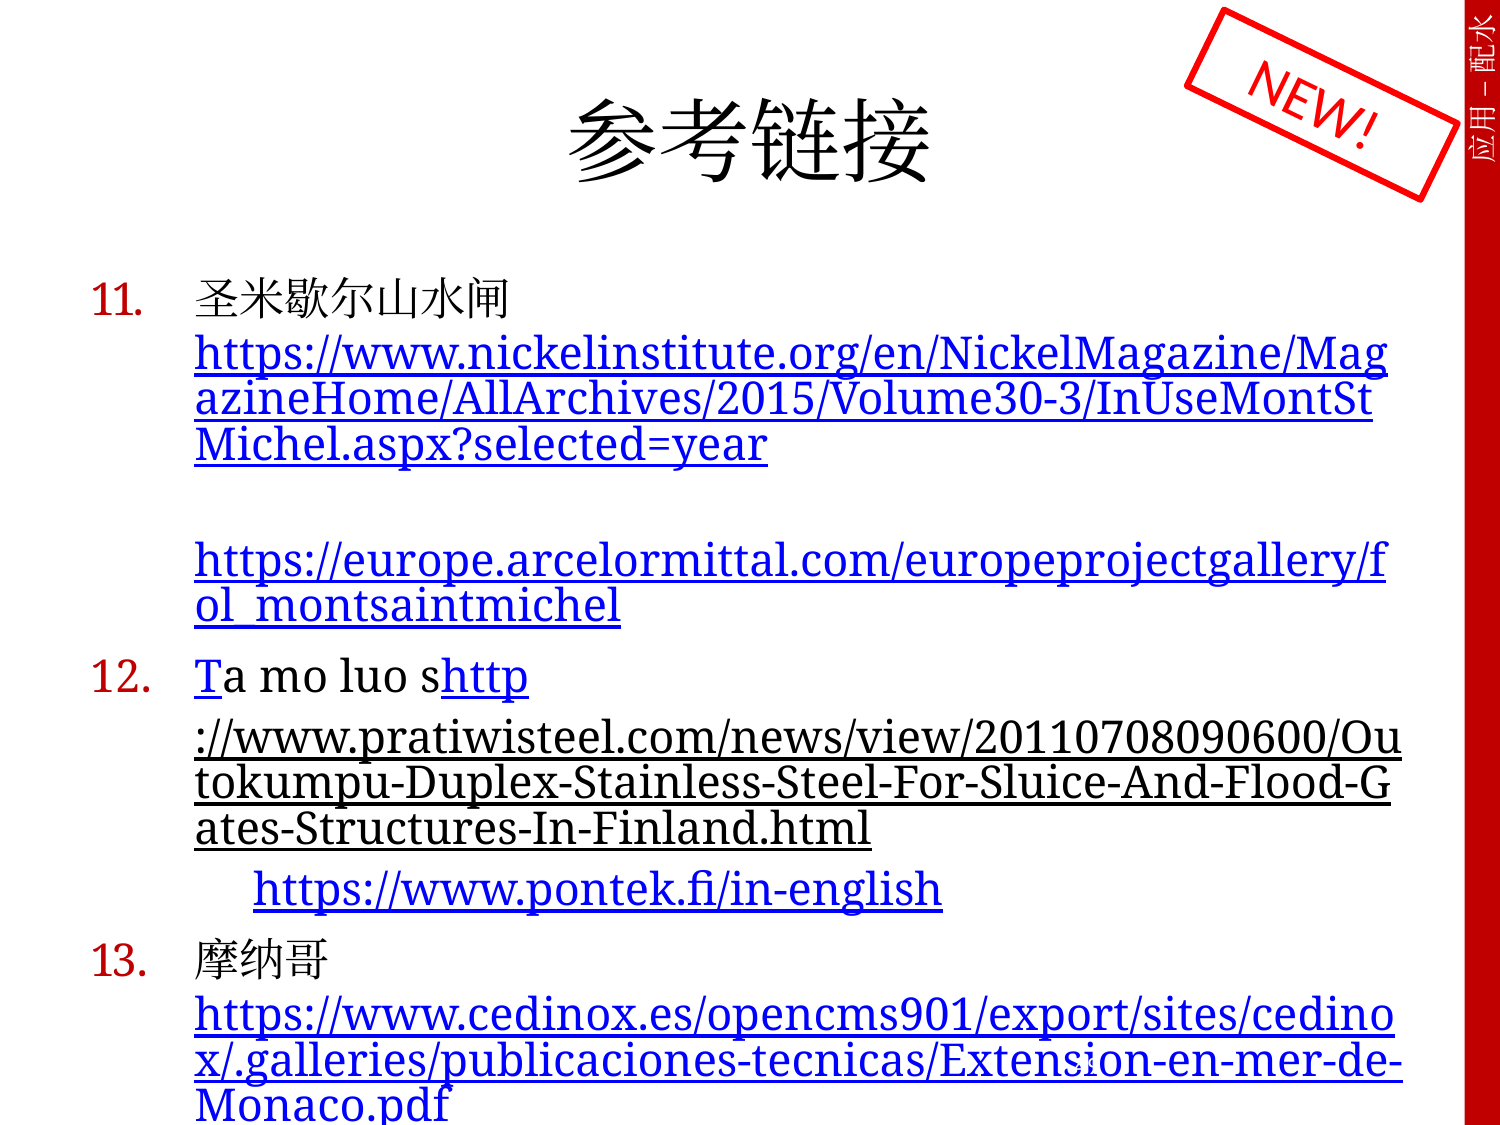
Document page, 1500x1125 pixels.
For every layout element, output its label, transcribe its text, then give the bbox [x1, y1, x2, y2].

slide_number 49 [1059, 1042, 1397, 1103]
list 圣米歇尔山水闸 https://www.nickelinstitute.org/en/NickelMagazine/MagazineHome/AllArchives/2015/Volume30-3/InUseMontStMichel.aspx?selected=year https://europe.arcelormittal.com/europeprojectgallery/fol_montsaintmichel Ta mo luo shttp://www.pratiwisteel.com/news/view/20110708090600/Outokumpu-Duplex-Stainless-Steel-For-Sluice-And-Flood-Gates-Structures-In-Finland.html https://www.pontek.fi/in-english 摩纳哥 https://www.cedinox.es/opencms901/export/sites/cedinox/.galleries/publicaciones-tecnicas/Extension-en-mer-de-Monaco.pdf 哥德堡Gårda Dämme防洪闸 https://www.outokumpu.com/en/choose-stainless/2016/floodgates-to-fight-rising-sea-levels https://coastal-environments.weebly.com/landforms-and-processes.html [75, 262, 1425, 1083]
text_box NEW! [1186, 9, 1458, 200]
title 参考链接 [75, 45, 1425, 233]
